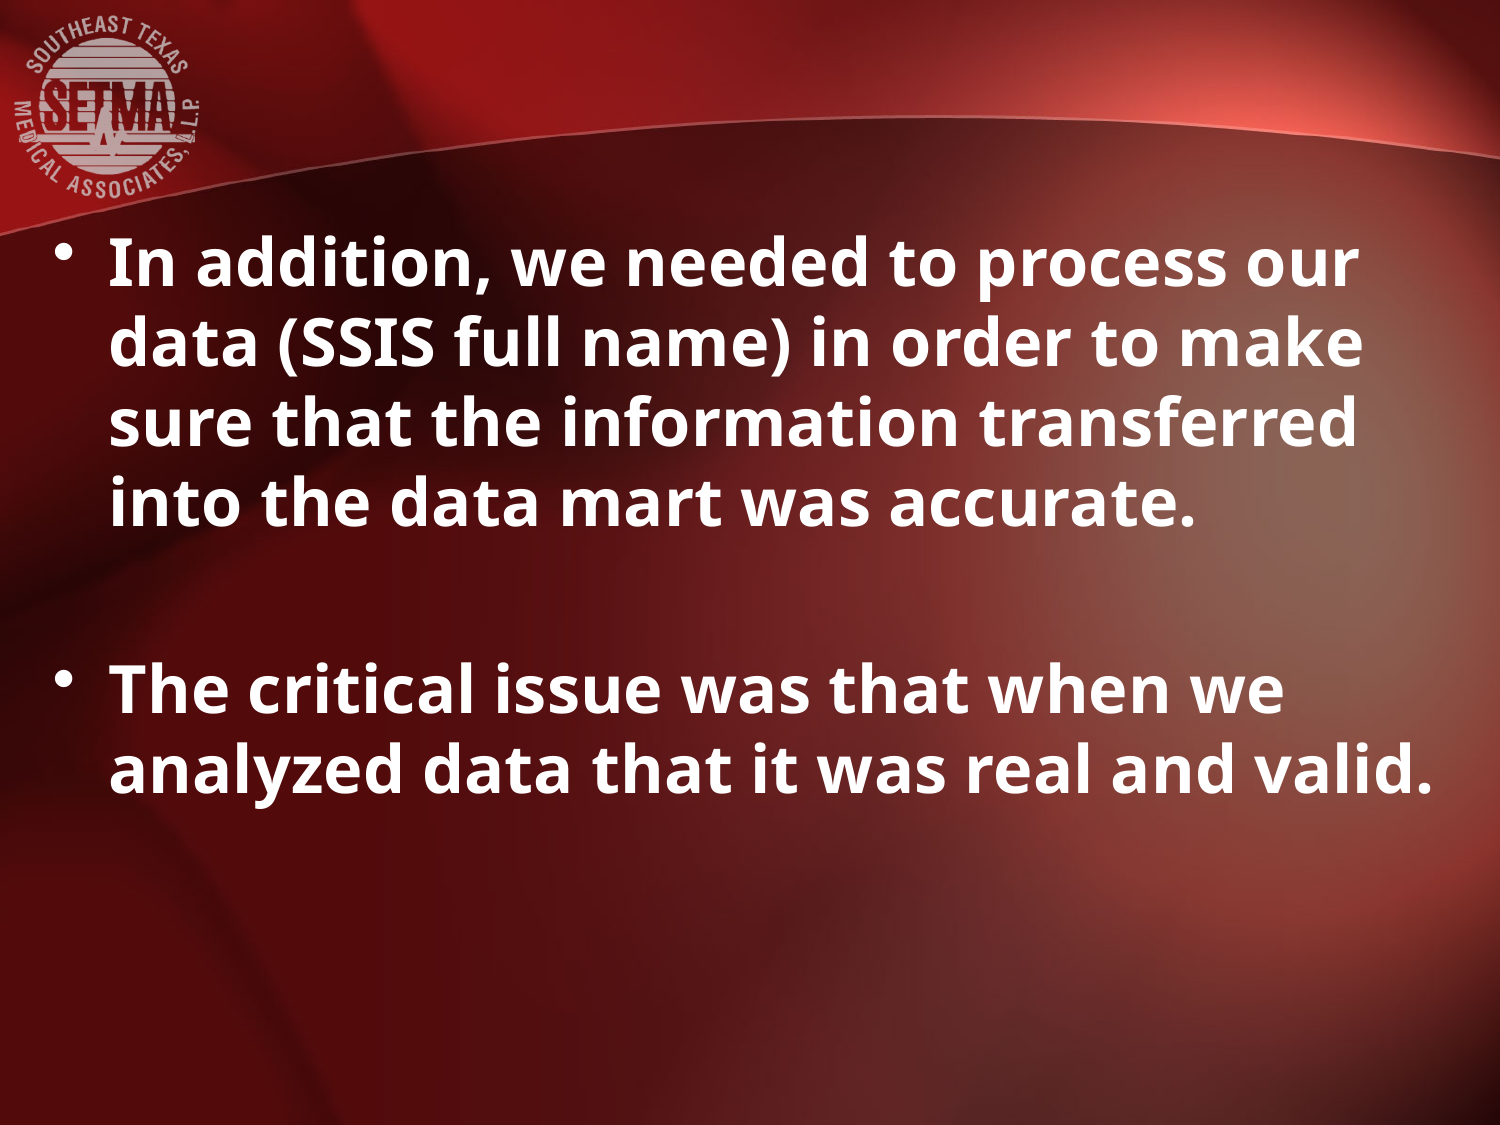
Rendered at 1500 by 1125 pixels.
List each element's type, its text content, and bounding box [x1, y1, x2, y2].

picture [0, 0, 1500, 1125]
list In addition, we needed to process our data (SSIS full name) in order to make sure that the information transferred into the data mart was accurate. The critical issue was that when we analyzed data that it was real and valid. [37, 212, 1500, 1076]
